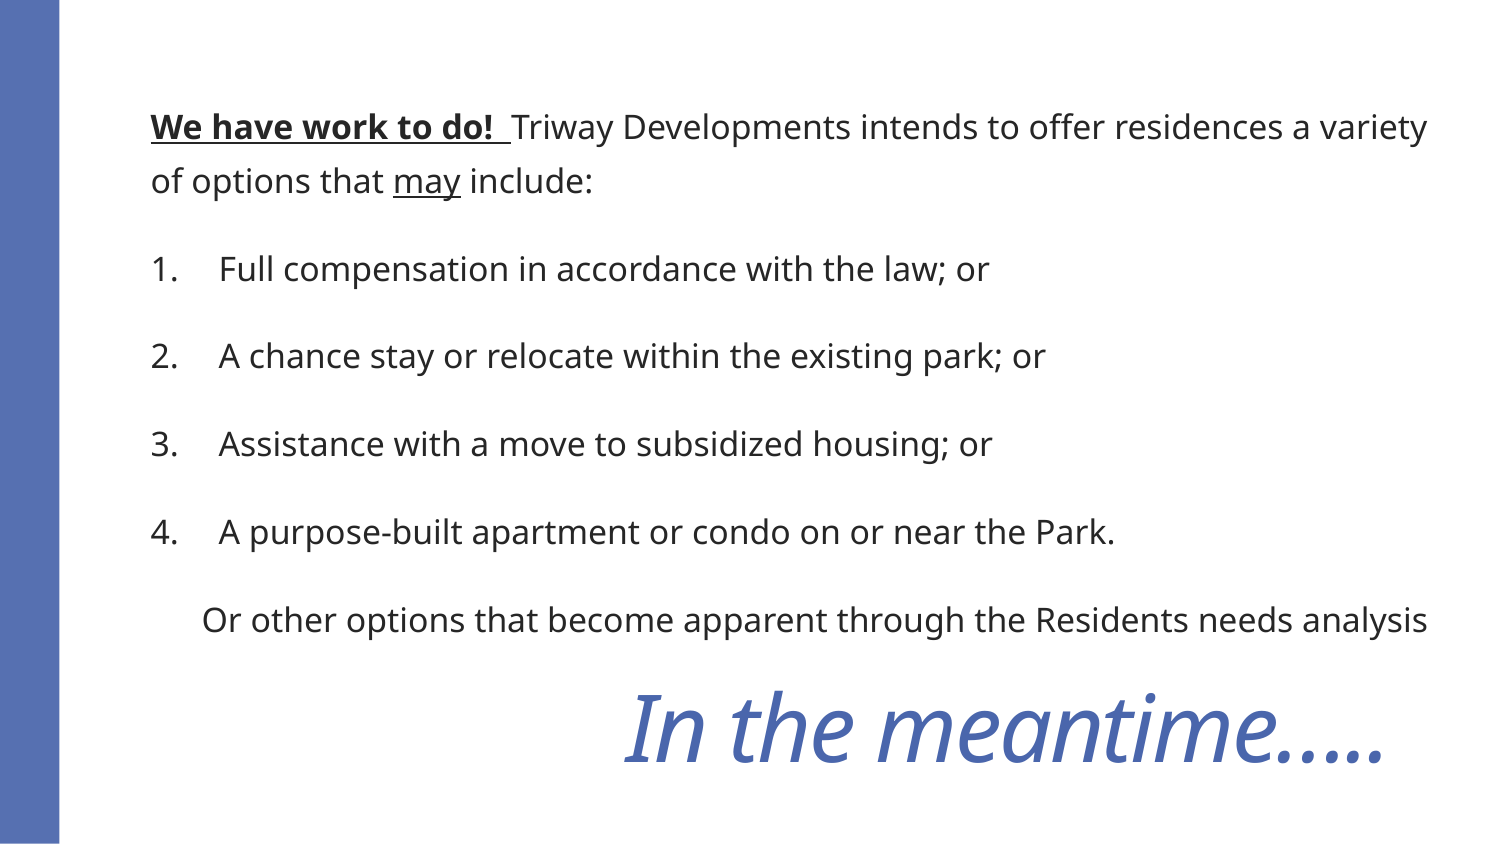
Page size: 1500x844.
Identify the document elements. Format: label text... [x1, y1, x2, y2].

text_box [0, 0, 60, 844]
title In the meantime….. [405, 565, 1407, 789]
list We have work to do! Triway Developments intends to offer residences a variety of options that may include: Full compensation in accordance with the law; or A chance stay or relocate within the existing park; or Assistance with a move to subsidized housing; or A purpose-built apartment or condo on or near the Park. Or other options that become apparent through the Residents needs analysis [118, 84, 1484, 653]
